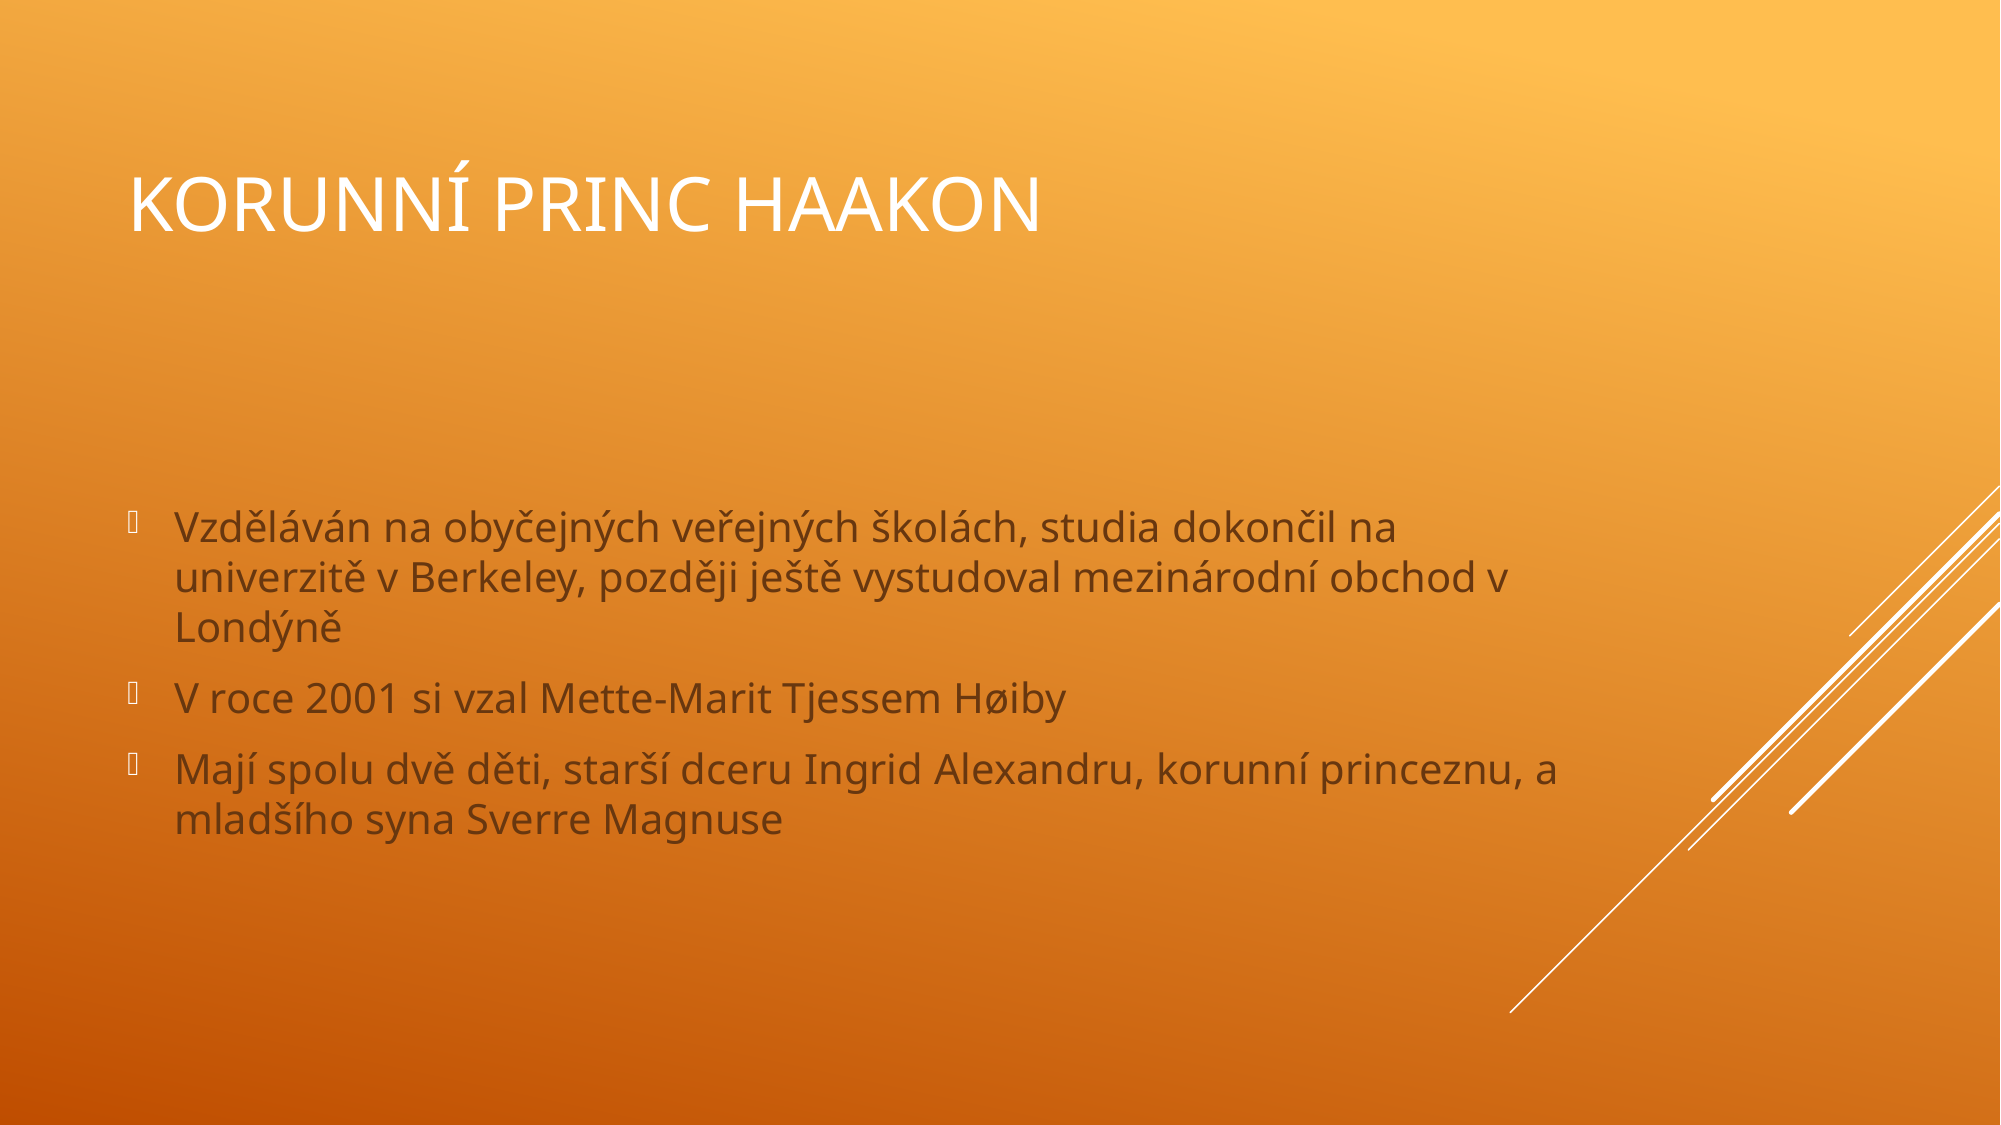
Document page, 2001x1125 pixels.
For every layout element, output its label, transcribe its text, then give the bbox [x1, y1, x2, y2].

title Korunní princ Haakon [112, 77, 1513, 278]
list Vzděláván na obyčejných veřejných školách, studia dokončil na univerzitě v Berkeley, později ještě vystudoval mezinárodní obchod v Londýně V roce 2001 si vzal Mette-Marit Tjessem Høiby Mají spolu dvě děti, starší dceru Ingrid Alexandru, korunní princeznu, a mladšího syna Sverre Magnuse [112, 278, 1607, 1065]
